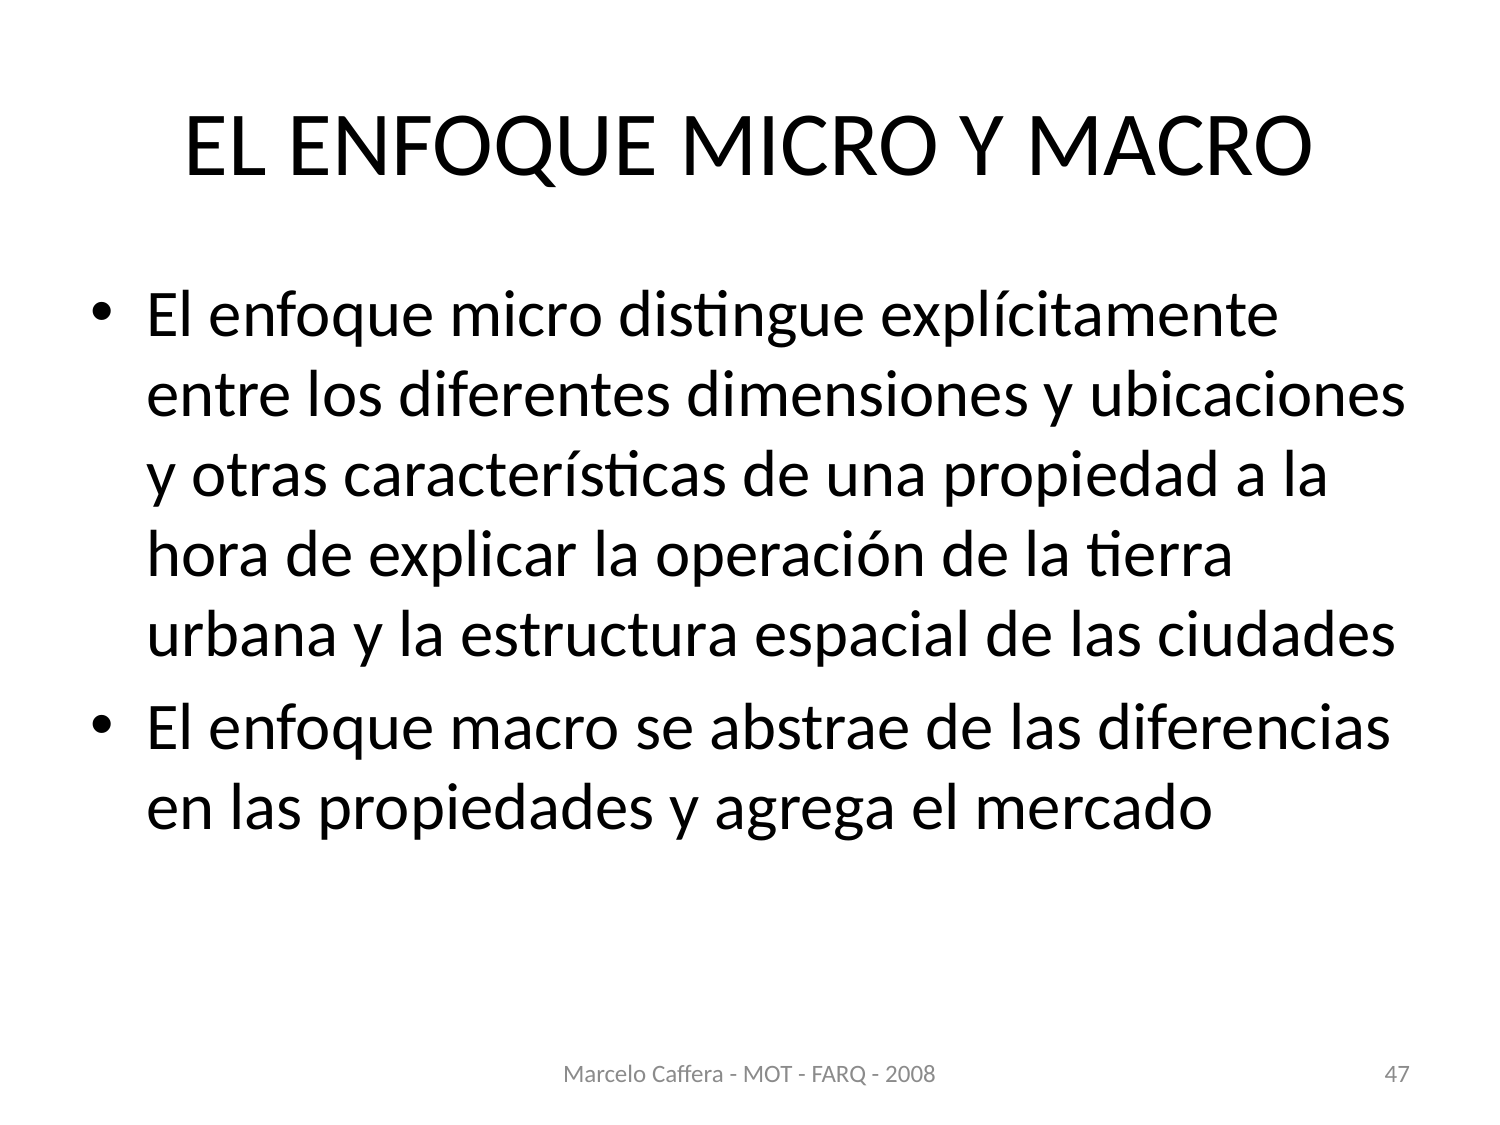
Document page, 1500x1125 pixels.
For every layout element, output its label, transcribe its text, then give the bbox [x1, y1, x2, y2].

list El enfoque micro distingue explícitamente entre los diferentes dimensiones y ubicaciones y otras características de una propiedad a la hora de explicar la operación de la tierra urbana y la estructura espacial de las ciudades El enfoque macro se abstrae de las diferencias en las propiedades y agrega el mercado [74, 262, 1426, 1006]
footer Marcelo Caffera - MOT - FARQ - 2008 [512, 1042, 988, 1103]
slide_number 47 [1074, 1042, 1425, 1103]
title EL ENFOQUE MICRO Y MACRO [74, 44, 1426, 233]
